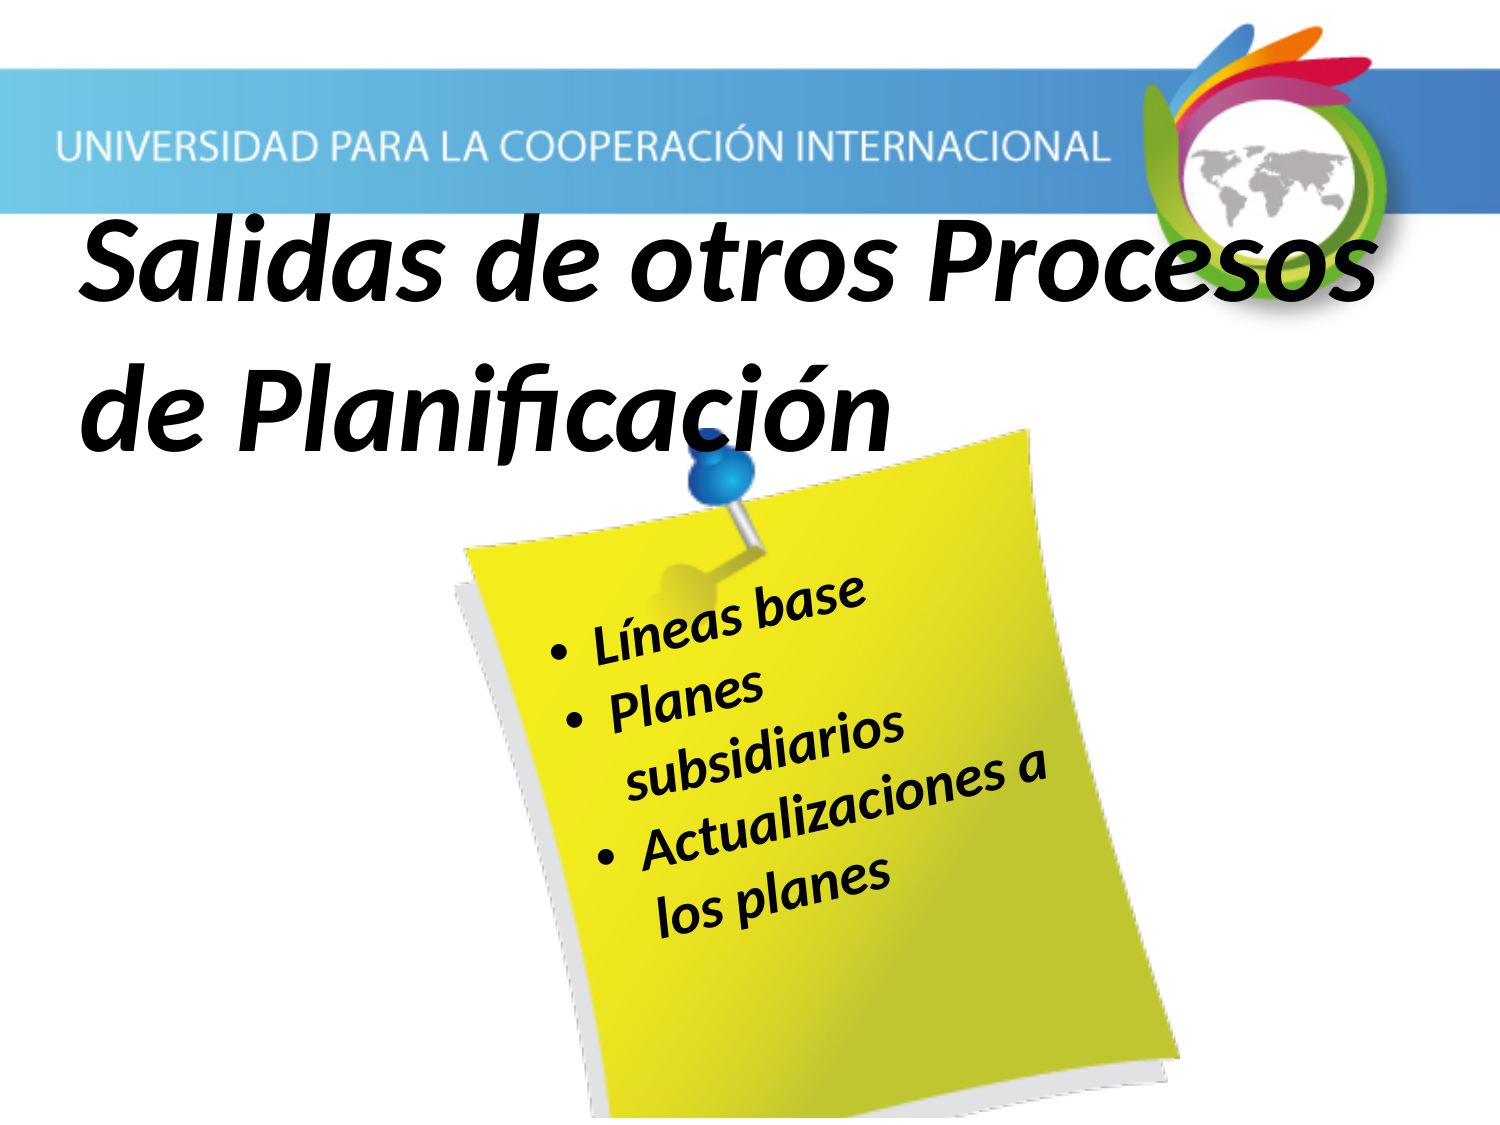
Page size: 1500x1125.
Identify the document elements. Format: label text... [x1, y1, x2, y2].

picture [0, 0, 1500, 1125]
text_box Salidas de otros Procesos de Planificación [64, 231, 1400, 421]
